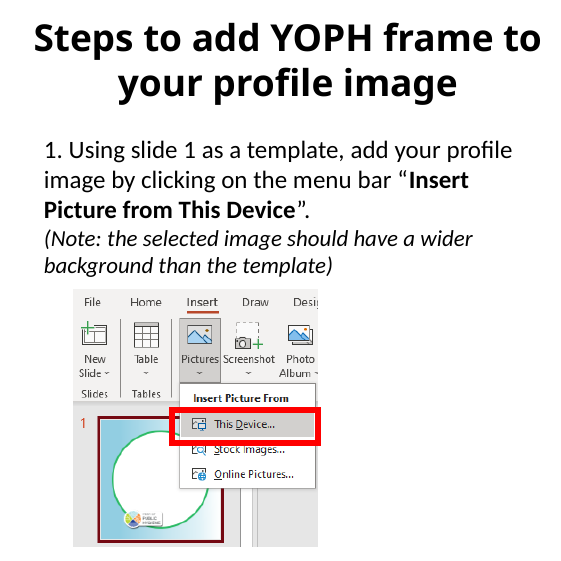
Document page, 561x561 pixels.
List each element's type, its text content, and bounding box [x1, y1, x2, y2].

text_box 1. Using slide 1 as a template, add your profile image by clicking on the menu bar “Insert Picture from This Device”. (Note: the selected image should have a wider background than the template) [29, 126, 547, 286]
text_box Steps to add YOPH frame to your profile image [0, 5, 561, 86]
picture [73, 289, 318, 547]
